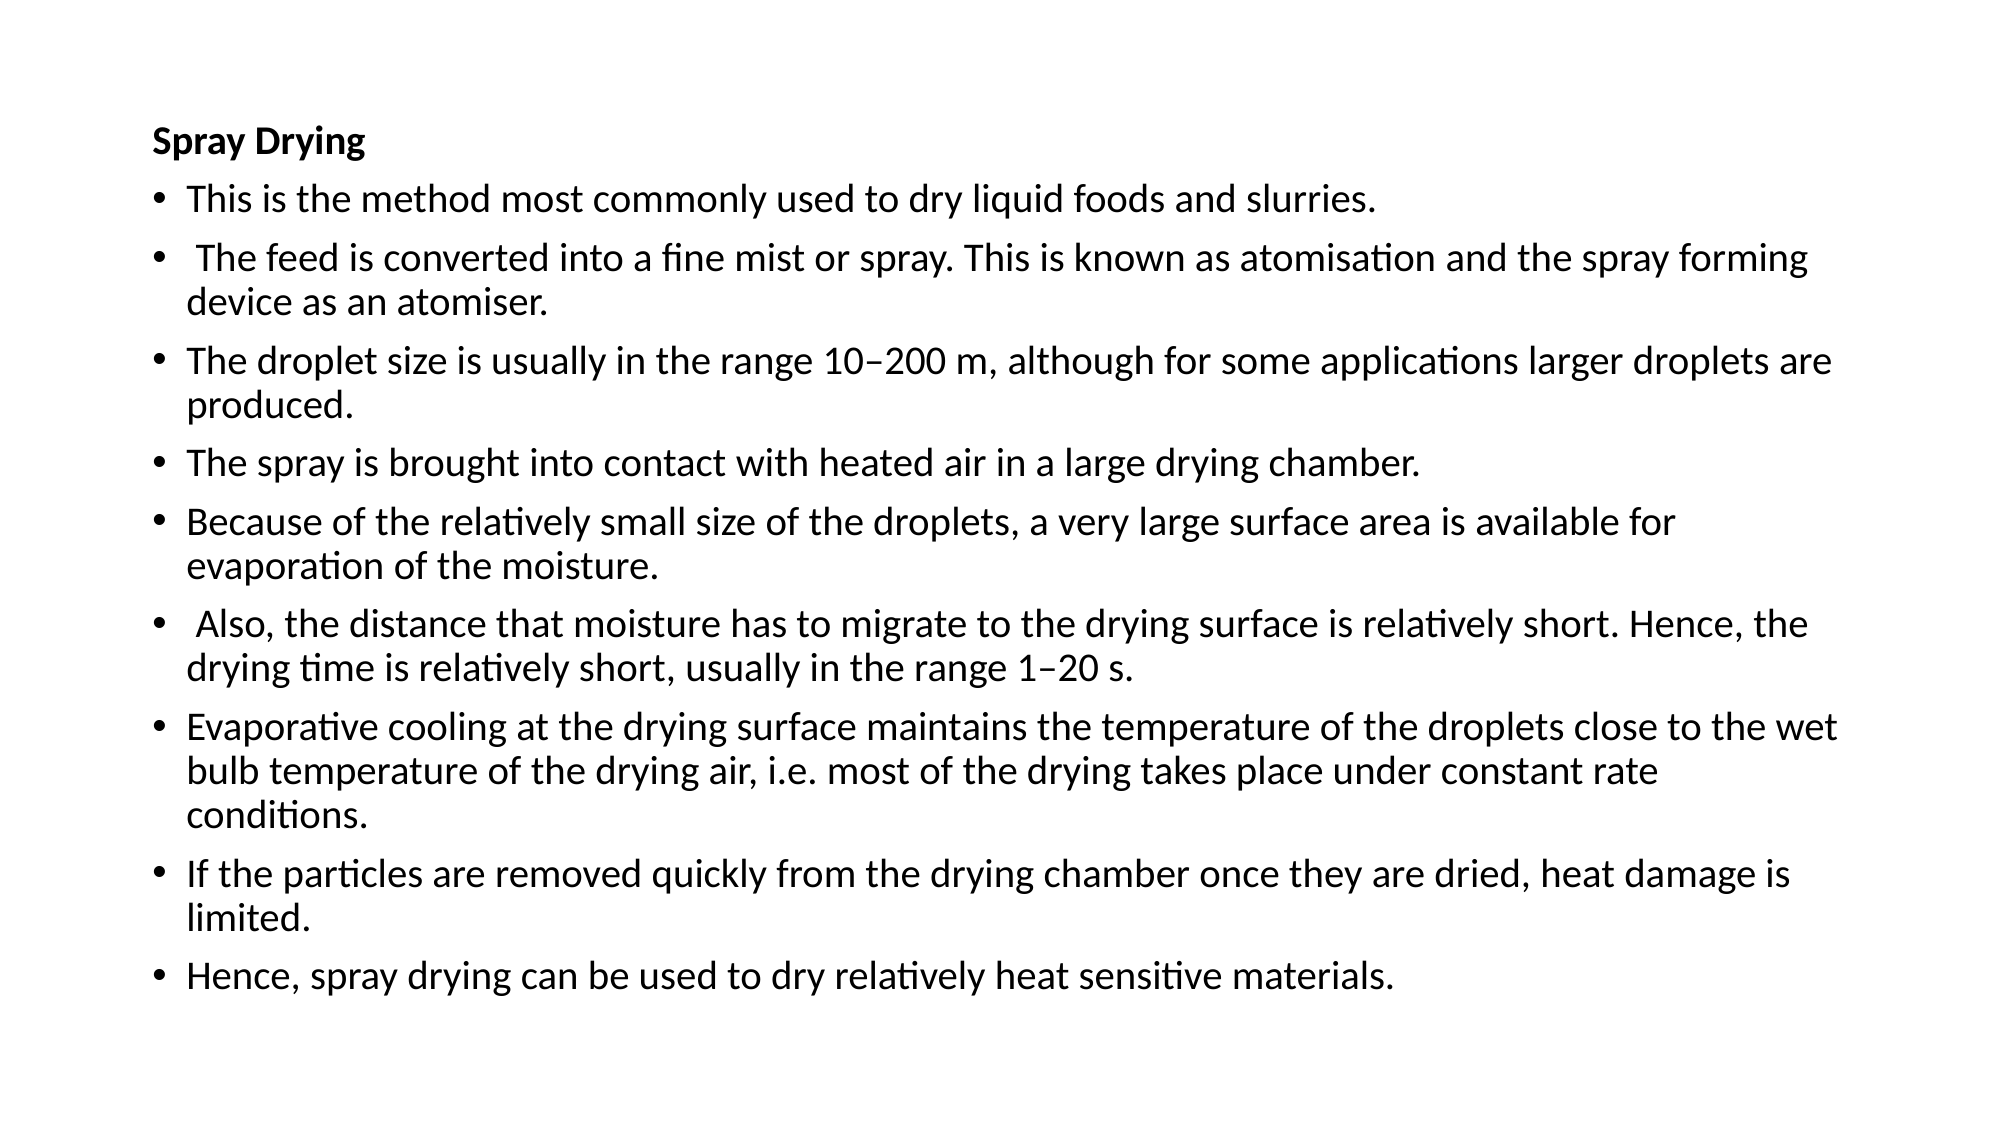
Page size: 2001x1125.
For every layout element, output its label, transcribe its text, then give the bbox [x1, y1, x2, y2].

list Spray Drying This is the method most commonly used to dry liquid foods and slurries. The feed is converted into a fine mist or spray. This is known as atomisation and the spray forming device as an atomiser. The droplet size is usually in the range 10–200 m, although for some applications larger droplets are produced. The spray is brought into contact with heated air in a large drying chamber. Because of the relatively small size of the droplets, a very large surface area is available for evaporation of the moisture. Also, the distance that moisture has to migrate to the drying surface is relatively short. Hence, the drying time is relatively short, usually in the range 1–20 s. Evaporative cooling at the drying surface maintains the temperature of the droplets close to the wet bulb temperature of the drying air, i.e. most of the drying takes place under constant rate conditions. If the particles are removed quickly from the drying chamber once they are dried, heat damage is limited. Hence, spray drying can be used to dry relatively heat sensitive materials. [137, 111, 1863, 1014]
